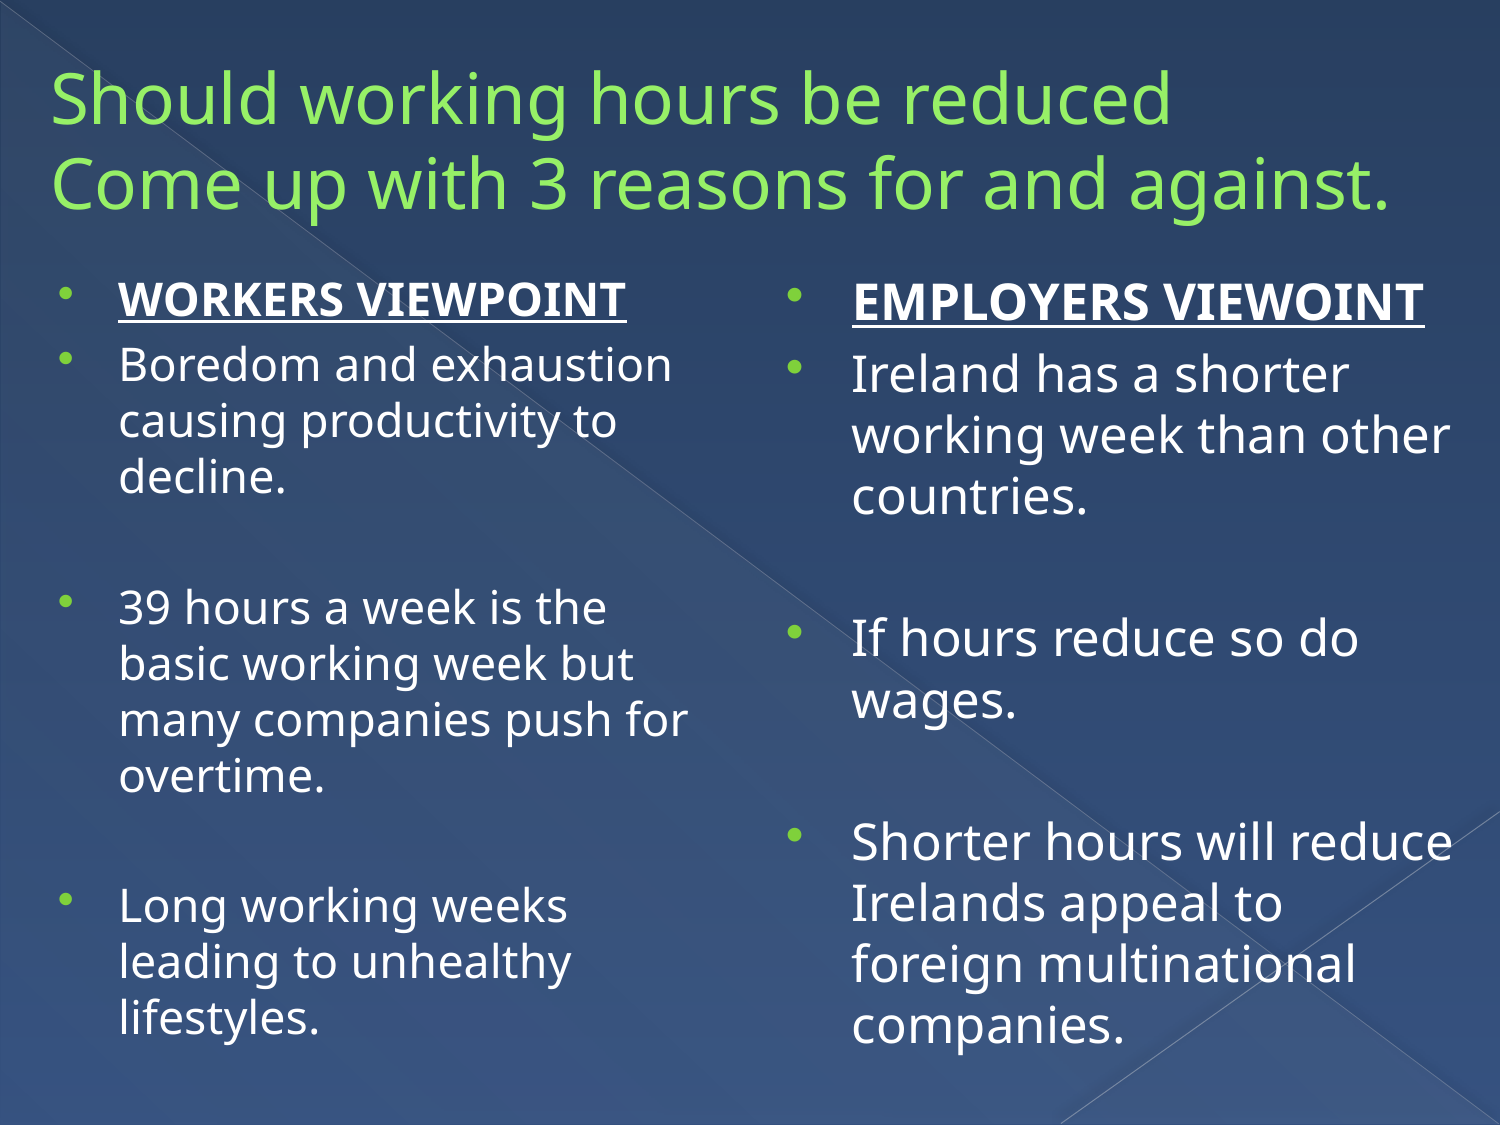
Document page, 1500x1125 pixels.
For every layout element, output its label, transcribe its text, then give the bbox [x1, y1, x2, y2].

title Should working hours be reduced Come up with 3 reasons for and against. [35, 45, 1425, 233]
list EMPLOYERS VIEWOINT Ireland has a shorter working week than other countries. If hours reduce so do wages. Shorter hours will reduce Irelands appeal to foreign multinational companies. [762, 262, 1477, 1079]
list WORKERS VIEWPOINT Boredom and exhaustion causing productivity to decline. 39 hours a week is the basic working week but many companies push for overtime. Long working weeks leading to unhealthy lifestyles. [35, 262, 738, 1055]
